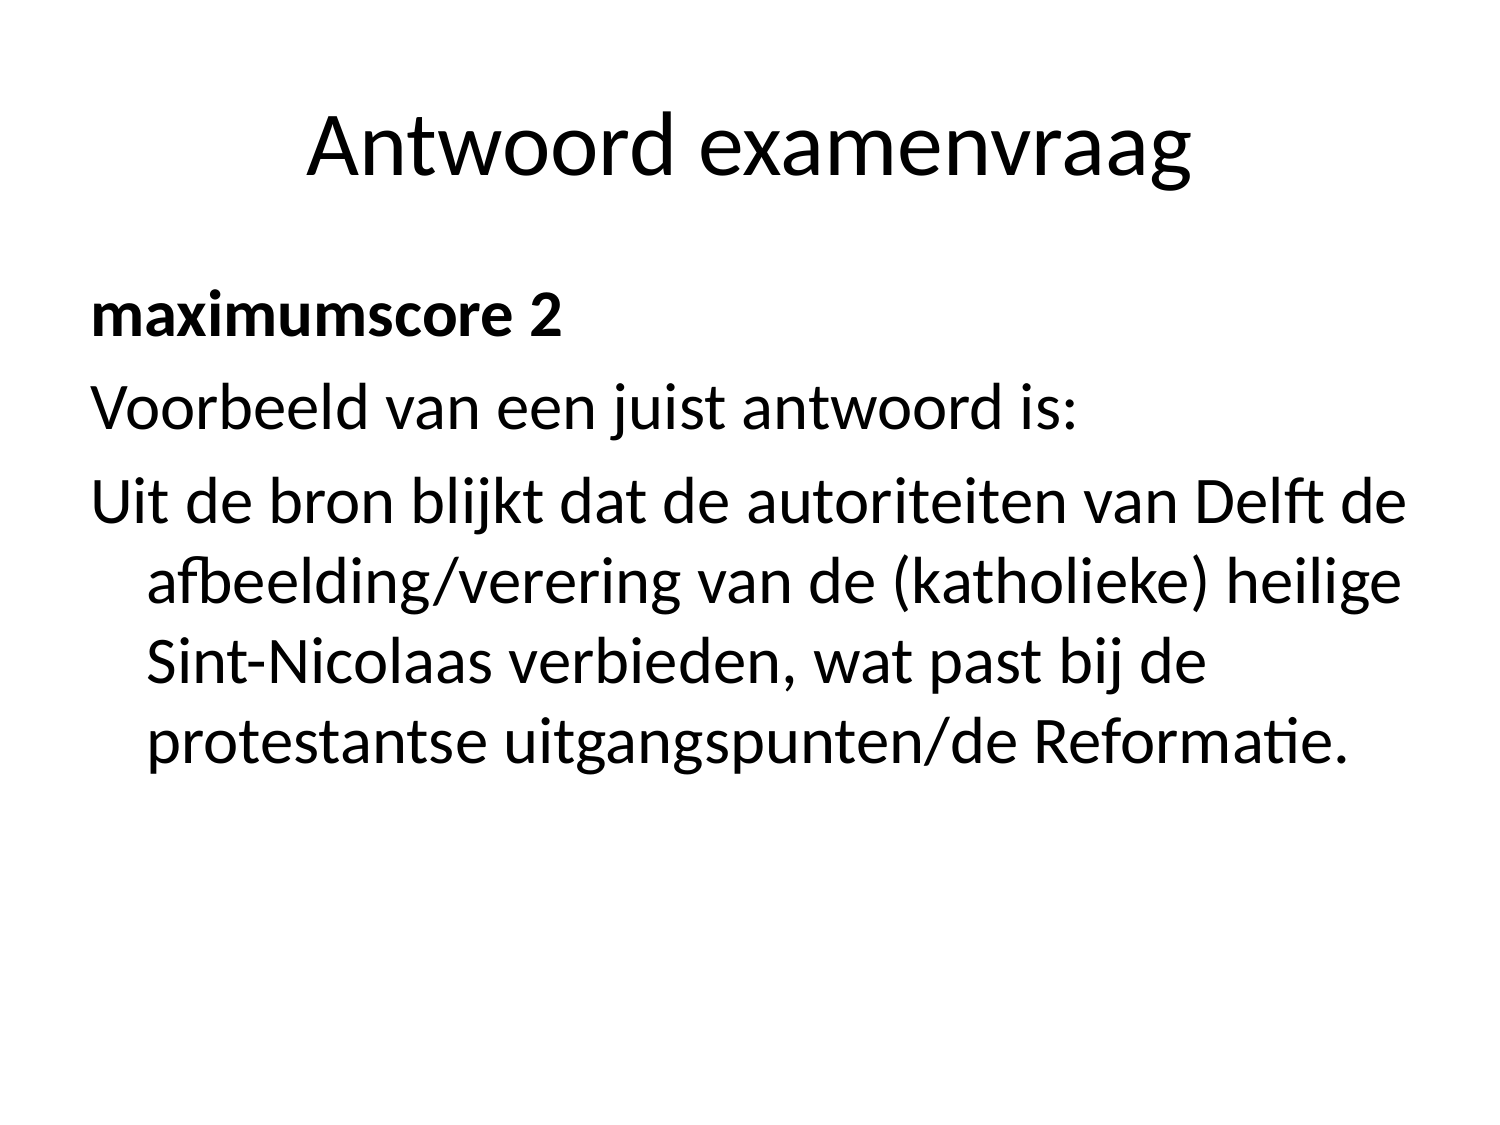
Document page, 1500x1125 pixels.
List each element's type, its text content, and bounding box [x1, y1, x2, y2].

list maximumscore 2 Voorbeeld van een juist antwoord is: Uit de bron blijkt dat de autoriteiten van Delft de afbeelding/verering van de (katholieke) heilige Sint-Nicolaas verbieden, wat past bij de protestantse uitgangspunten/de Reformatie. [75, 262, 1425, 1005]
title Antwoord examenvraag [75, 45, 1425, 233]
